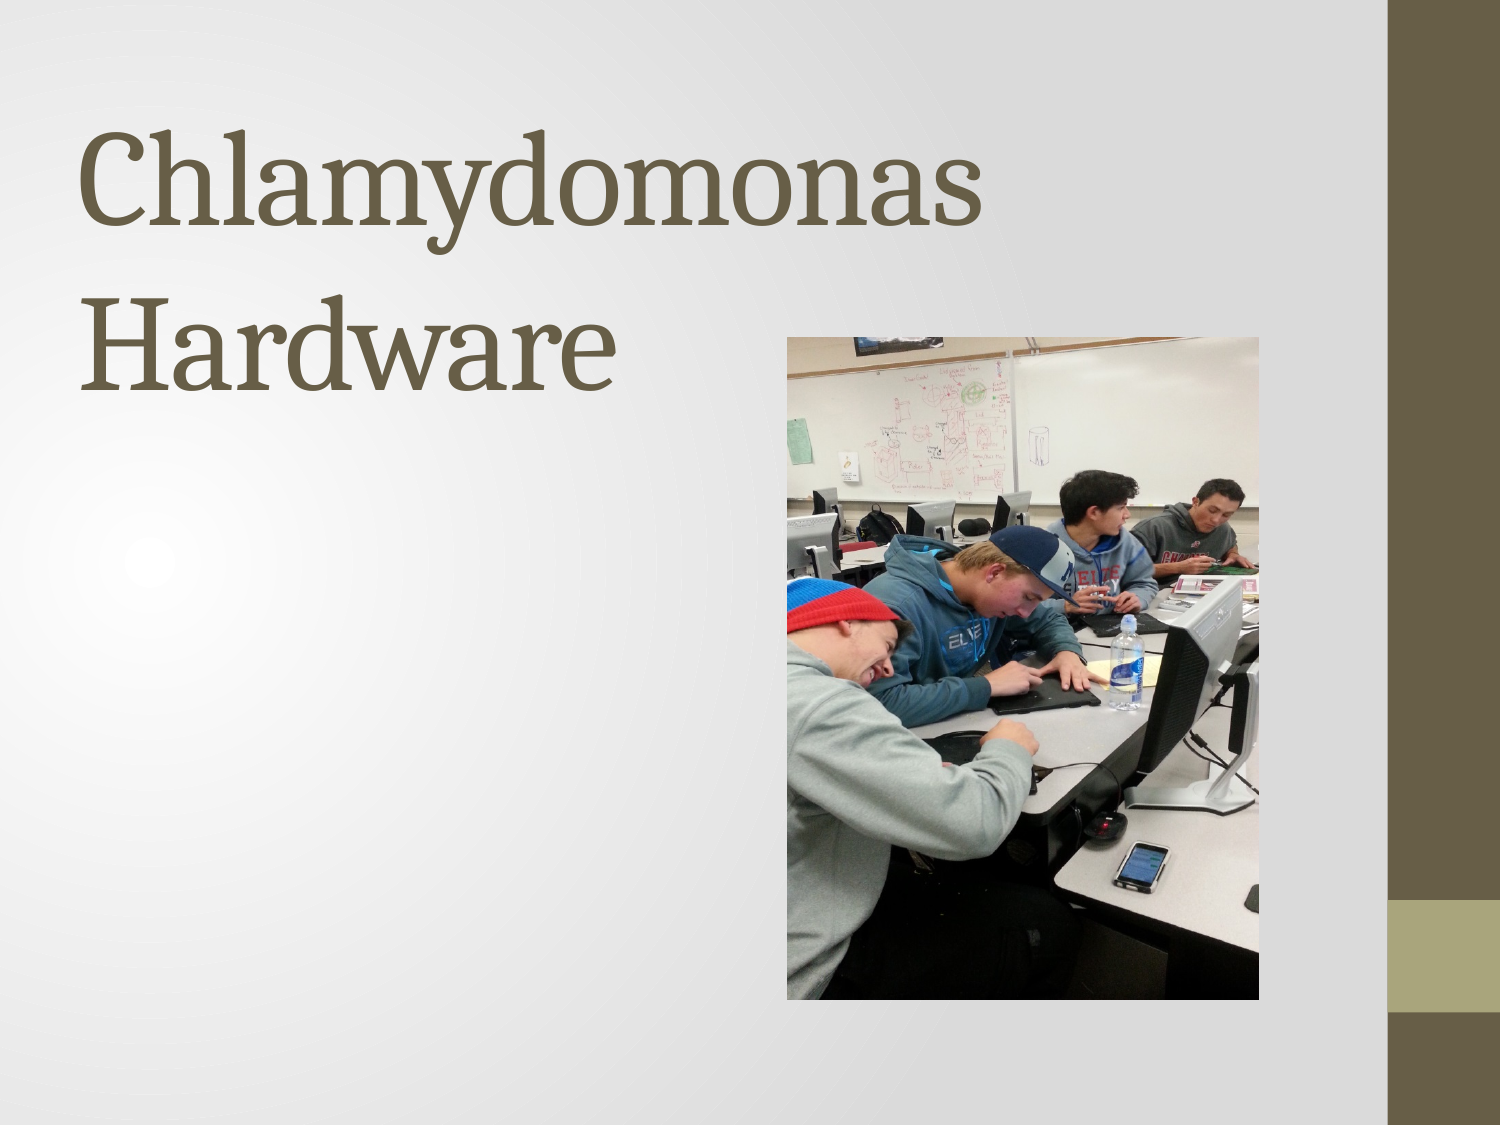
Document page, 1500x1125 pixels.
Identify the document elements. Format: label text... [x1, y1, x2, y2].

title Chlamydomonas Hardware [62, 0, 1300, 426]
picture [786, 336, 1260, 1001]
